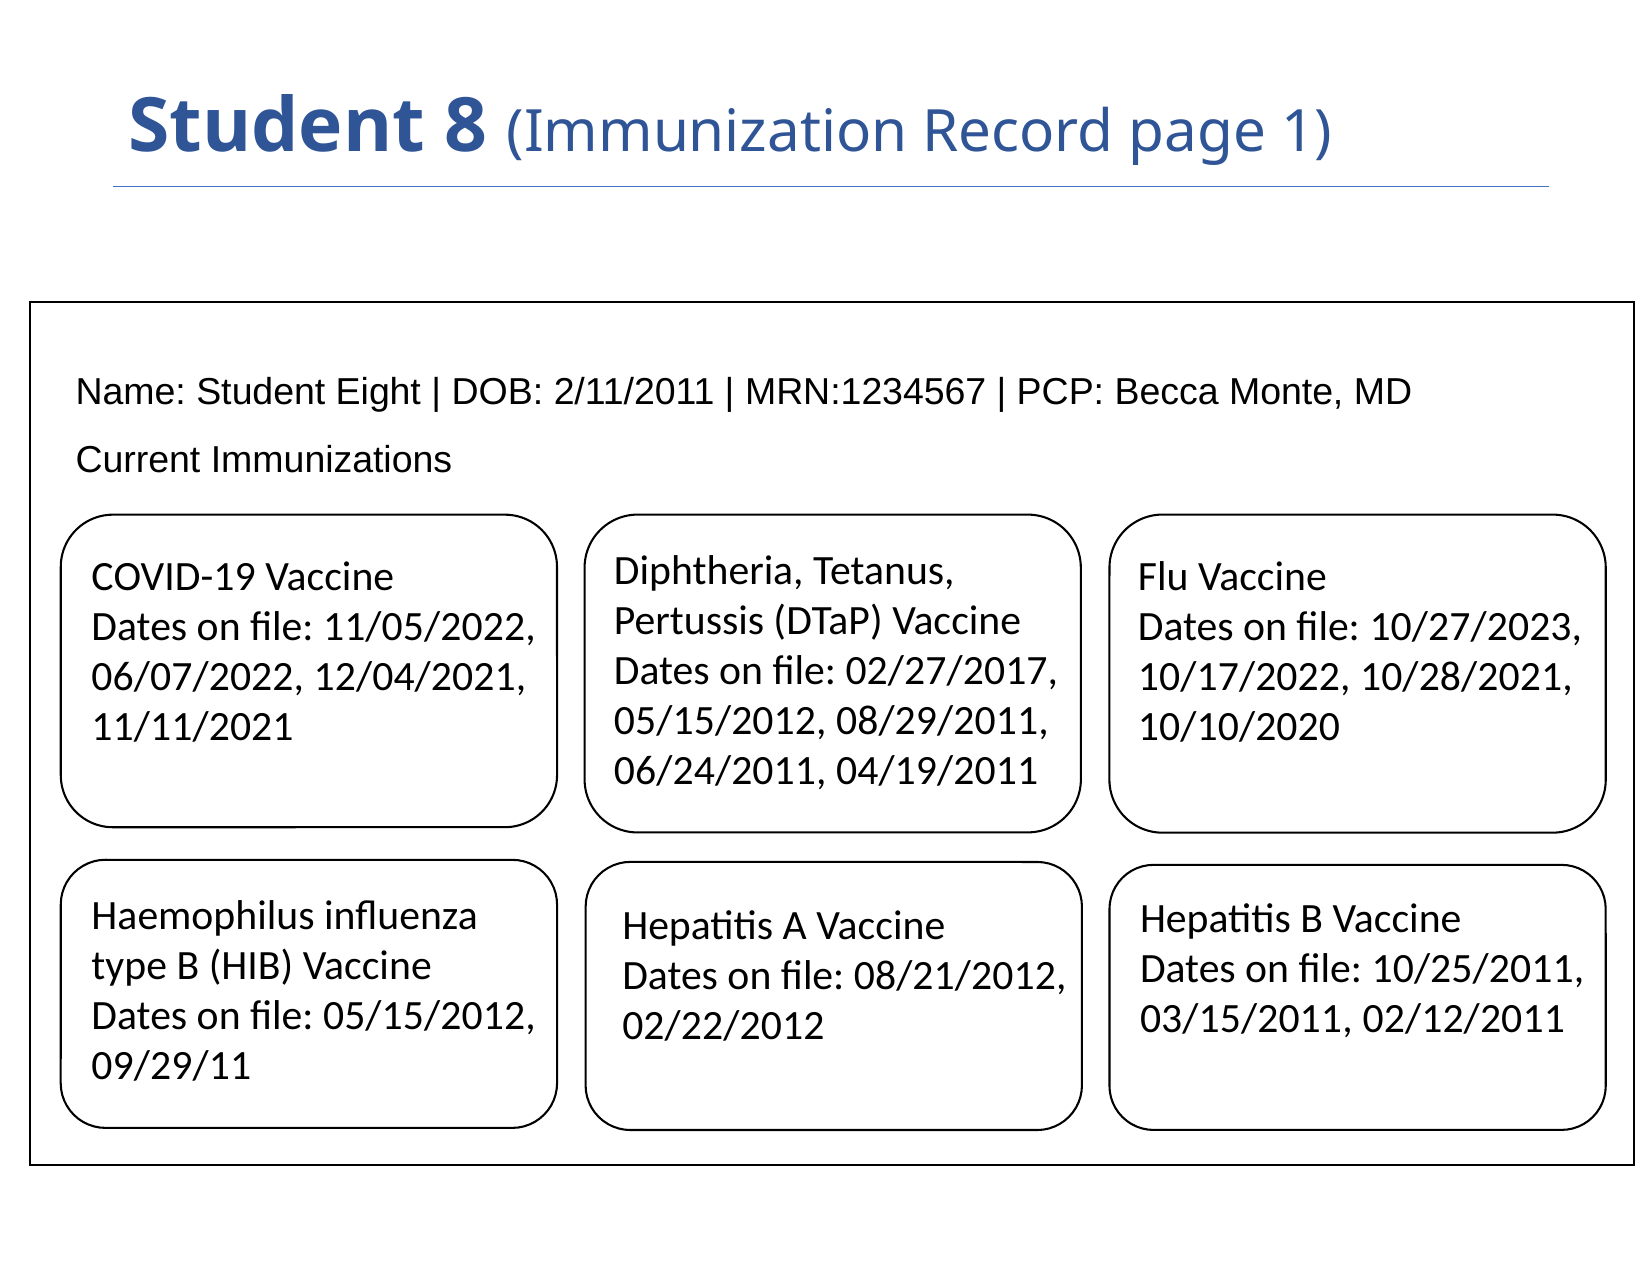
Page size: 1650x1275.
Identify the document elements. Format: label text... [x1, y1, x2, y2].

title Student 8 (Immunization Record page 1) [113, 67, 1537, 187]
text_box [29, 302, 1635, 1166]
